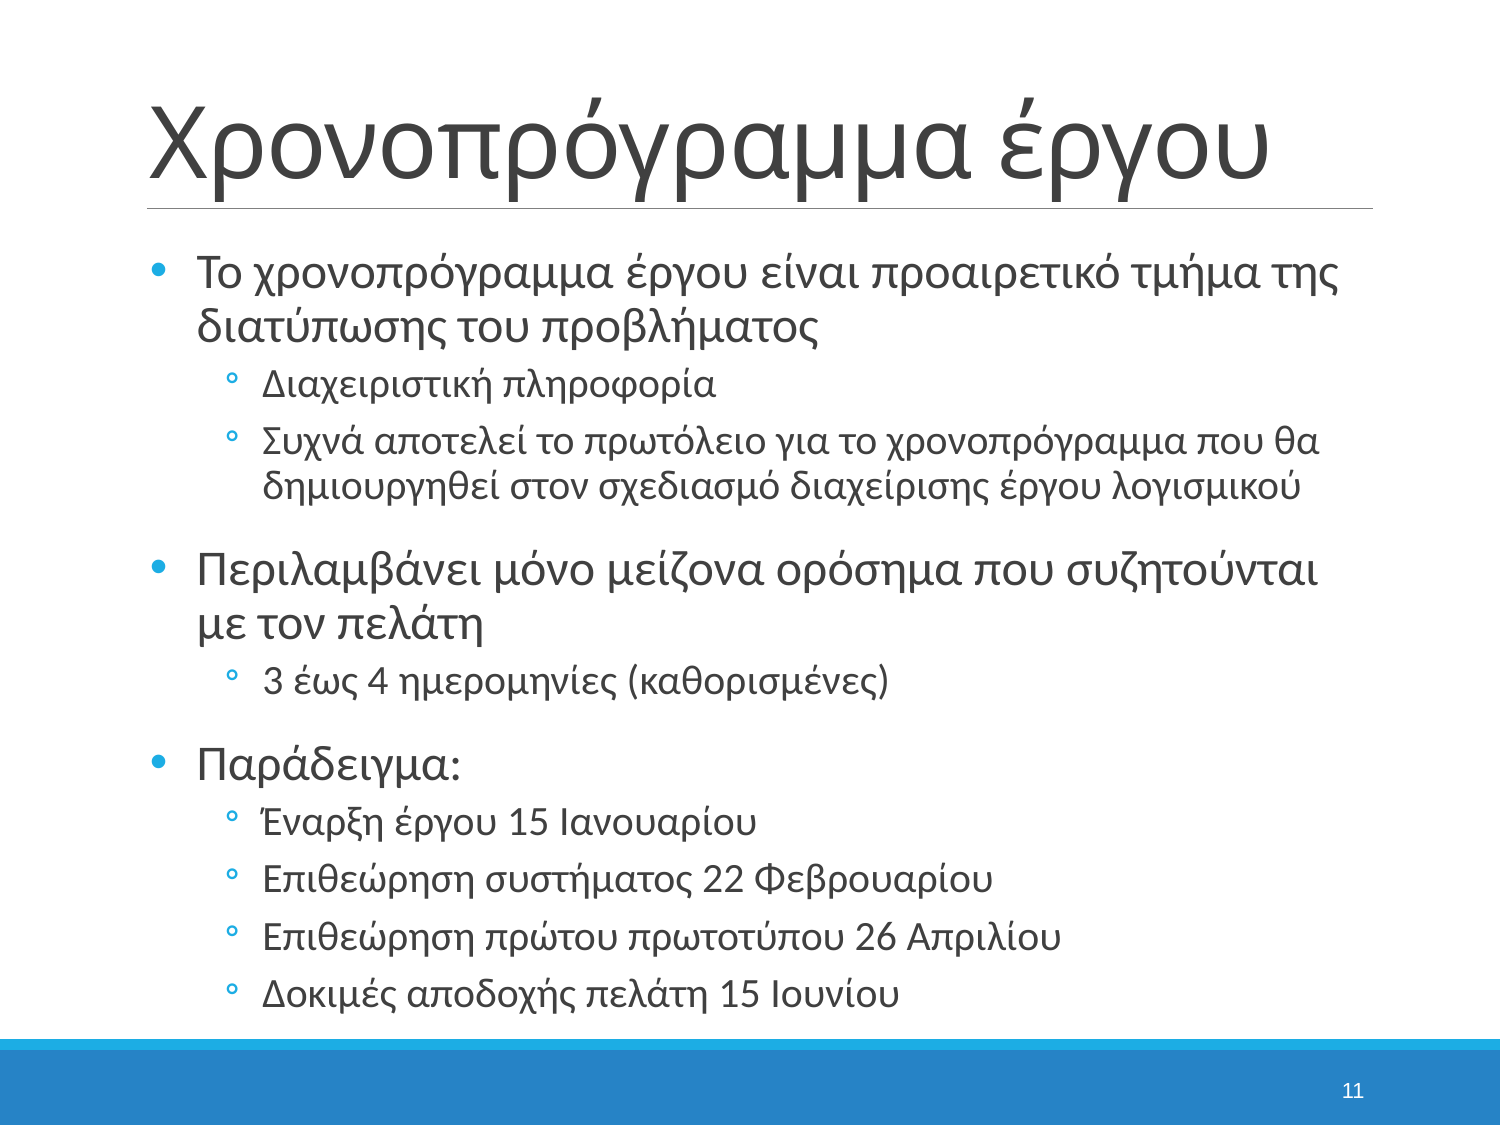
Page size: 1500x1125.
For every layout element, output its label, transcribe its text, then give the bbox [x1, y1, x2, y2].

list Το χρονοπρόγραμμα έργου είναι προαιρετικό τμήμα της διατύπωσης του προβλήματος Διαχειριστική πληροφορία Συχνά αποτελεί το πρωτόλειο για το χρονοπρόγραμμα που θα δημιουργηθεί στον σχεδιασμό διαχείρισης έργου λογισμικού Περιλαμβάνει μόνο μείζονα ορόσημα που συζητούνται με τον πελάτη 3 έως 4 ημερομηνίες (καθορισμένες) Παράδειγμα: Έναρξη έργου 15 Ιανουαρίου Επιθεώρηση συστήματος 22 Φεβρουαρίου Επιθεώρηση πρώτου πρωτοτύπου 26 Απριλίου Δοκιμές αποδοχής πελάτη 15 Ιουνίου [134, 237, 1373, 1028]
title Χρονοπρόγραμμα έργου [134, 16, 1373, 206]
slide_number 11 [1217, 1059, 1380, 1120]
